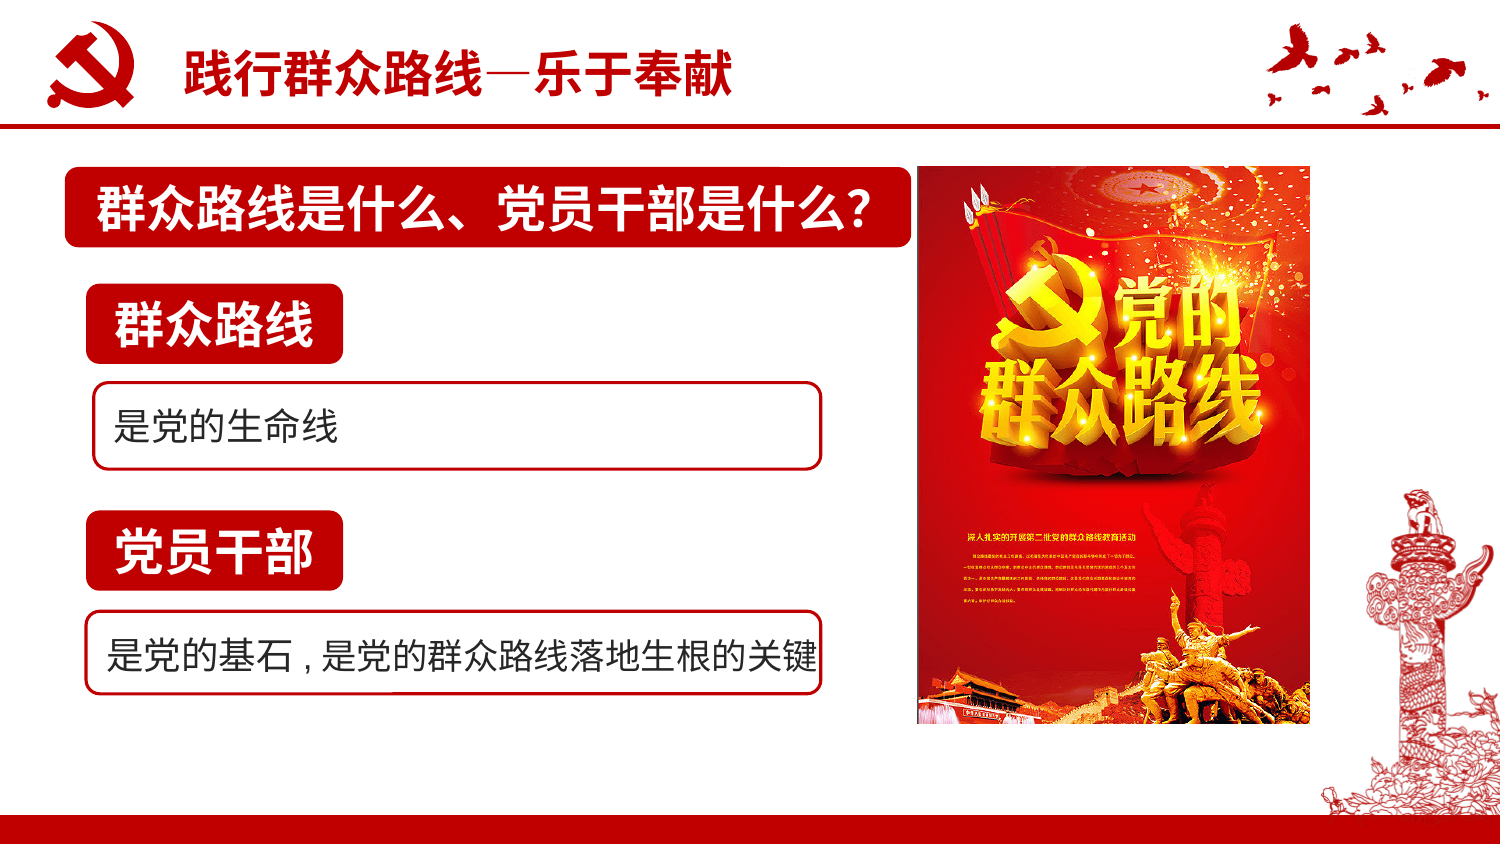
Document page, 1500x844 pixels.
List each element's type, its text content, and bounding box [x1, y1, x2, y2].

picture [1264, 22, 1489, 116]
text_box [0, 488, 1500, 844]
text_box 是党的生命线 [102, 397, 623, 454]
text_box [85, 283, 344, 365]
text_box 践行群众路线—乐于奉献 [168, 35, 1032, 110]
text_box [91, 380, 823, 472]
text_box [85, 510, 344, 591]
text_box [64, 166, 912, 248]
text_box [47, 21, 134, 108]
picture [917, 166, 1311, 725]
